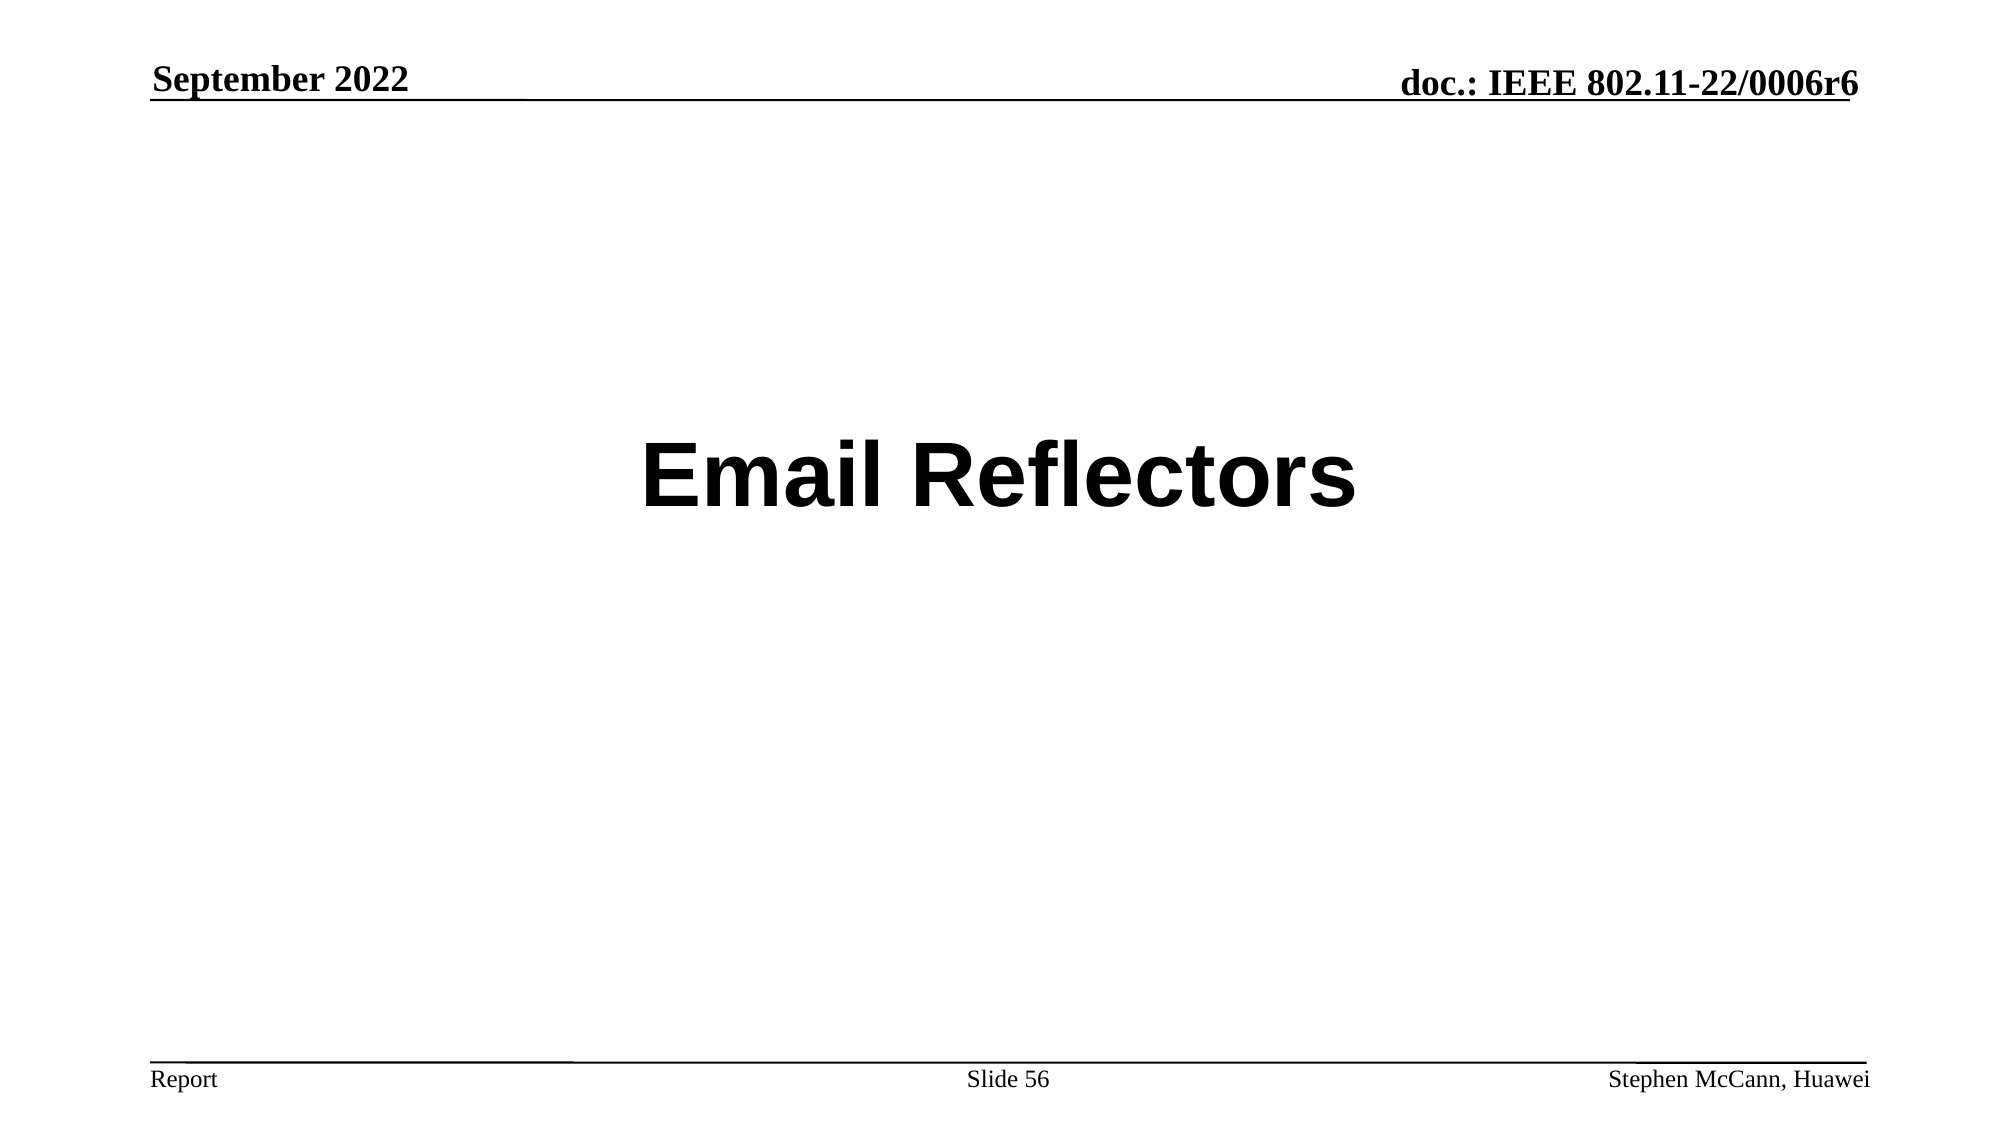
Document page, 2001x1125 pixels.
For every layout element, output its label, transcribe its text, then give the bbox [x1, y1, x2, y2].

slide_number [152, 54, 563, 100]
title Email Reflectors [149, 349, 1851, 591]
footer Stephen McCann, Huawei [1306, 1061, 1872, 1101]
slide_number Slide 56 [950, 1061, 1067, 1123]
